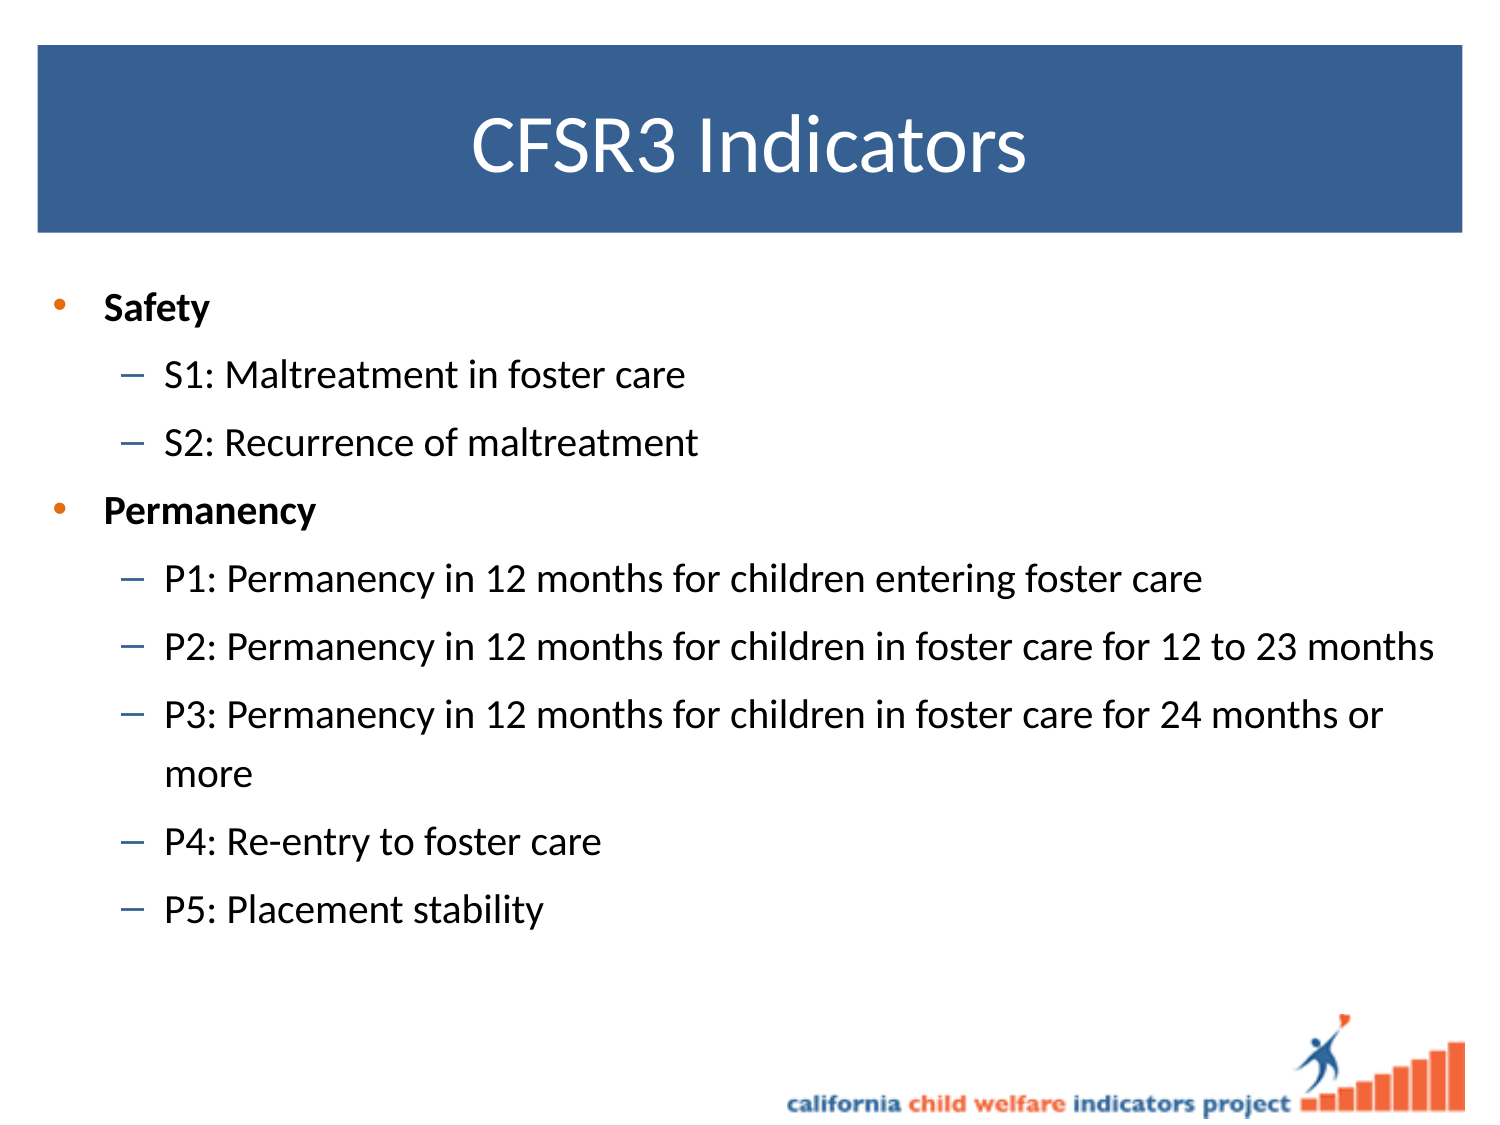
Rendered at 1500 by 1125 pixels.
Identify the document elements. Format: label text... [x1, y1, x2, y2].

picture [787, 1014, 1465, 1119]
title CFSR3 Indicators [37, 45, 1463, 233]
list Safety S1: Maltreatment in foster care S2: Recurrence of maltreatment Permanency P1: Permanency in 12 months for children entering foster care P2: Permanency in 12 months for children in foster care for 12 to 23 months P3: Permanency in 12 months for children in foster care for 24 months or more P4: Re-entry to foster care P5: Placement stability [37, 262, 1463, 988]
